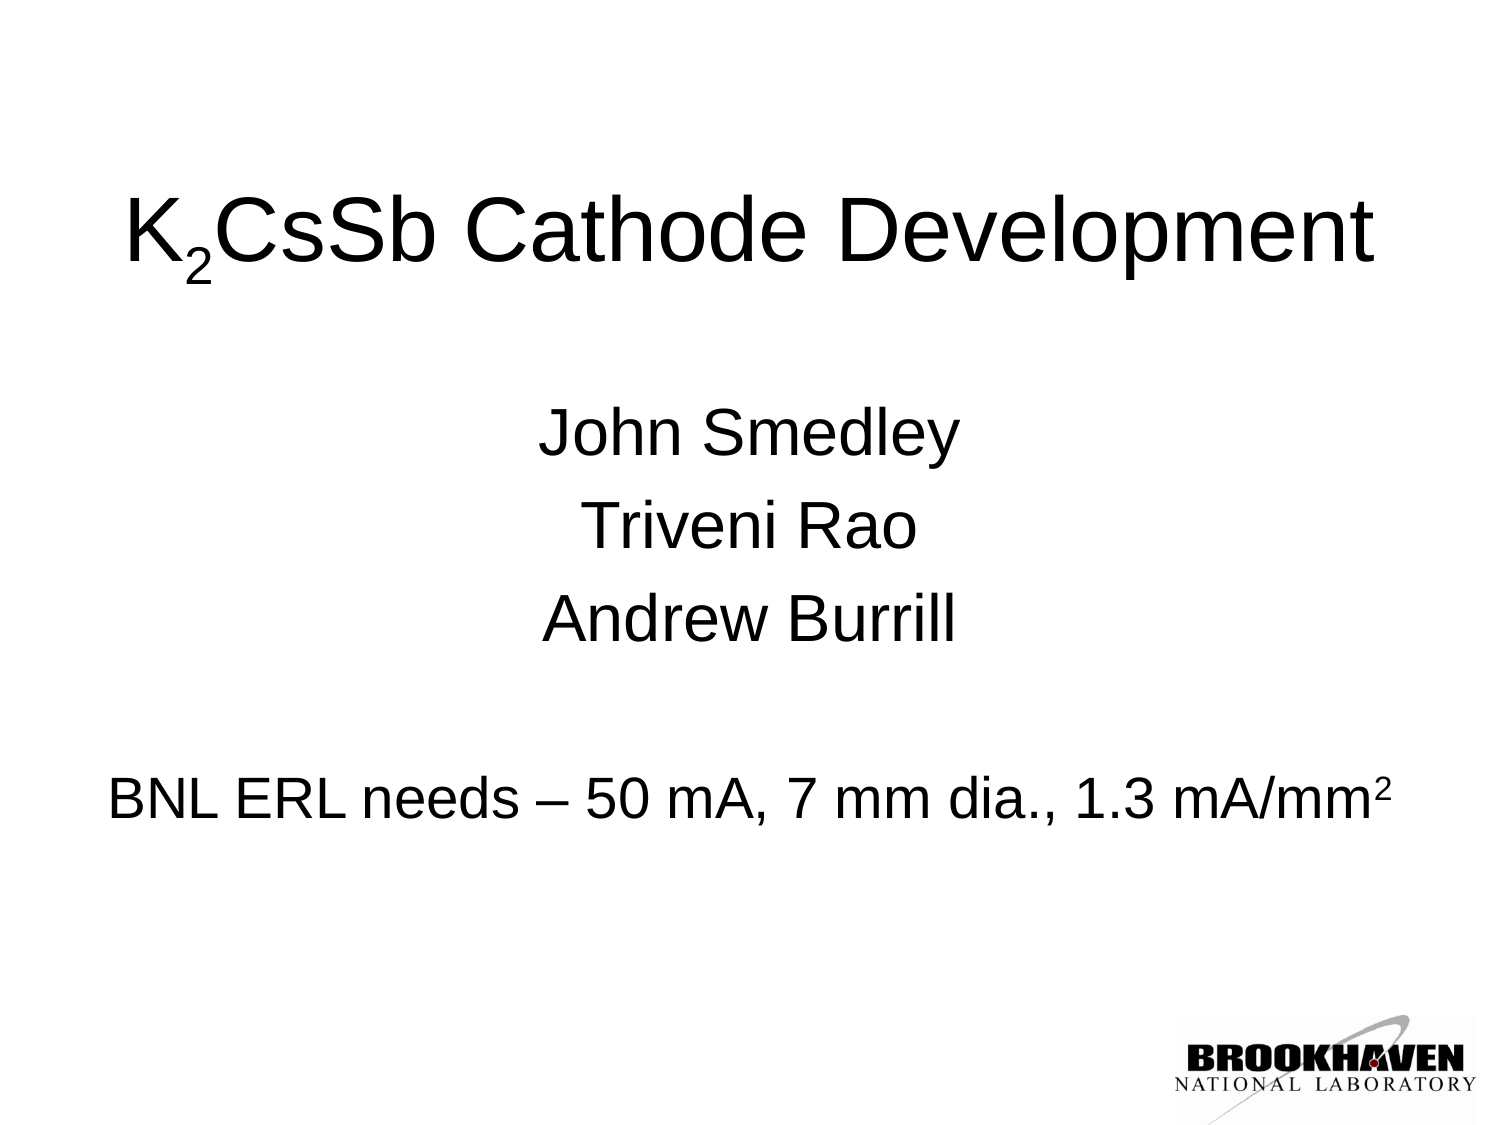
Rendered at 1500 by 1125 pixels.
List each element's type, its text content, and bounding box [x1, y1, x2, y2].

list John Smedley Triveni Rao Andrew Burrill BNL ERL needs – 50 mA, 7 mm dia., 1.3 mA/mm2 [0, 380, 1500, 1006]
title K2CsSb Cathode Development [74, 138, 1426, 327]
picture [1175, 1014, 1476, 1125]
